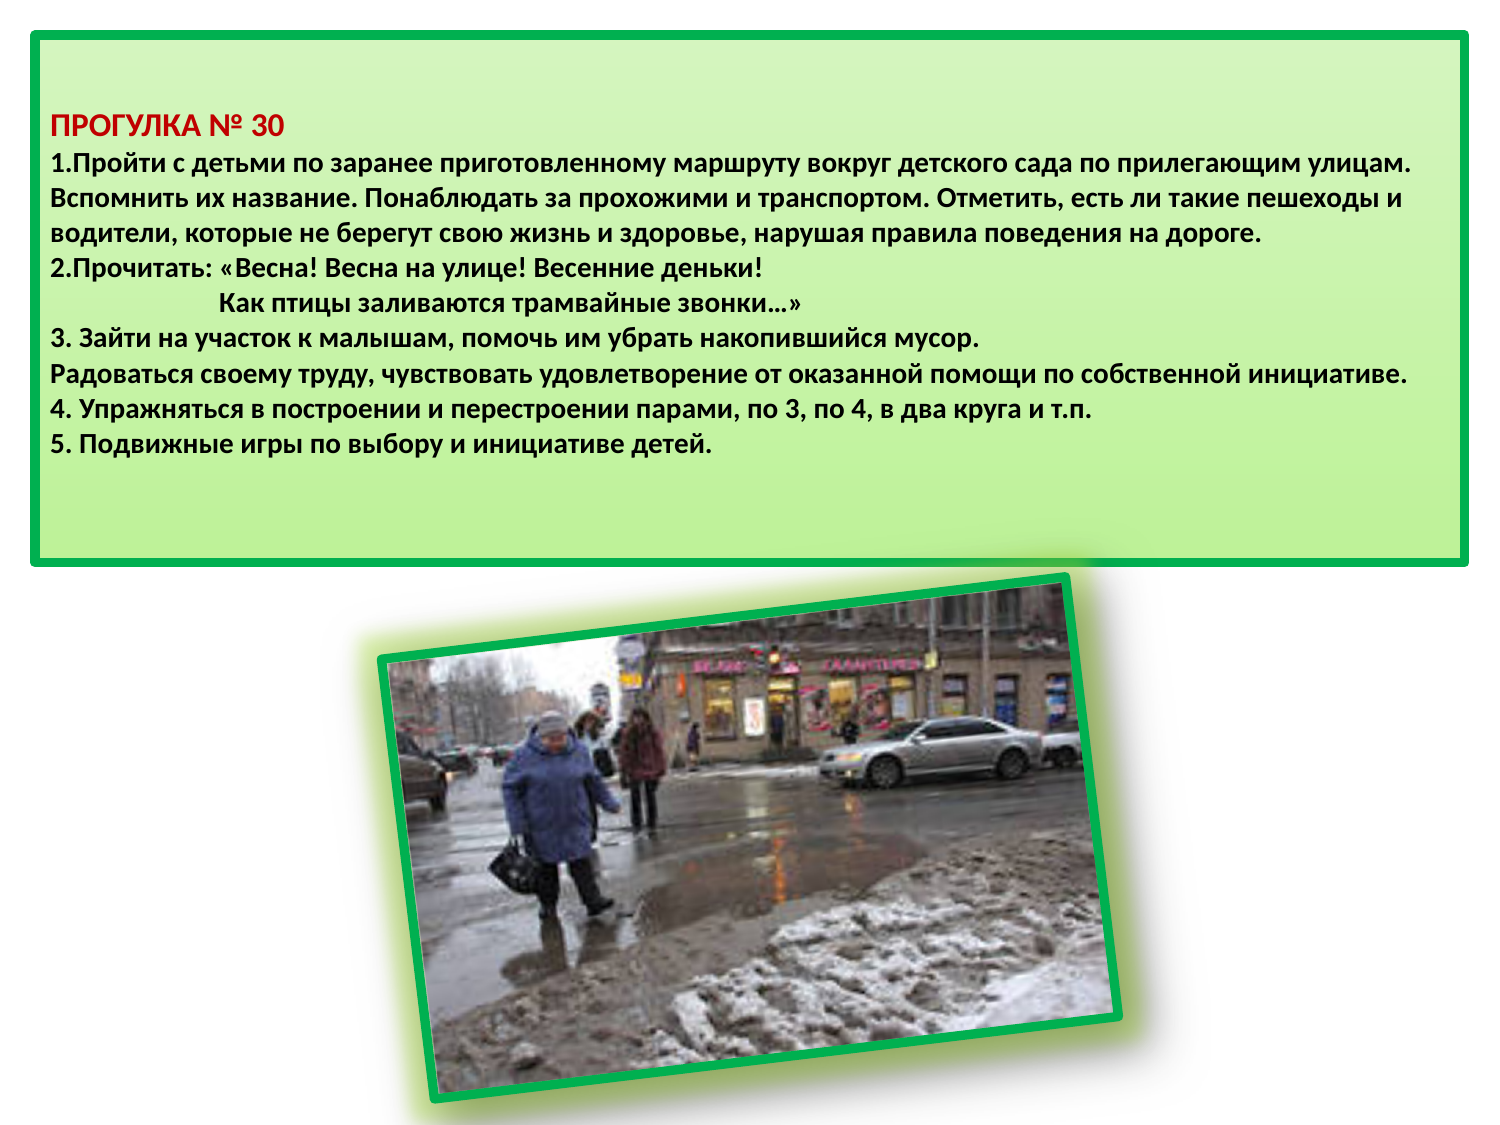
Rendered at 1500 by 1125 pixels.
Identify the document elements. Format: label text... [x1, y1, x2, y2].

picture [388, 583, 1113, 1093]
title ПРОГУЛКА № 30 1.Пройти с детьми по заранее приготовленному маршруту вокруг детского сада по прилегающим улицам. Вспомнить их название. Понаблюдать за прохожими и транспортом. Отметить, есть ли такие пешеходы и водители, которые не берегут свою жизнь и здоровье, нарушая правила поведения на дороге. 2.Прочитать: «Весна! Весна на улице! Весенние деньки! Как птицы заливаются трамвайные звонки…» 3. Зайти на участок к малышам, помочь им убрать накопившийся мусор. Радоваться своему труду, чувствовать удовлетворение от оказанной помощи по собственной инициативе. 4. Упражняться в построении и перестроении парами, по 3, по 4, в два круга и т.п. 5. Подвижные игры по выбору и инициативе детей. [35, 35, 1465, 563]
